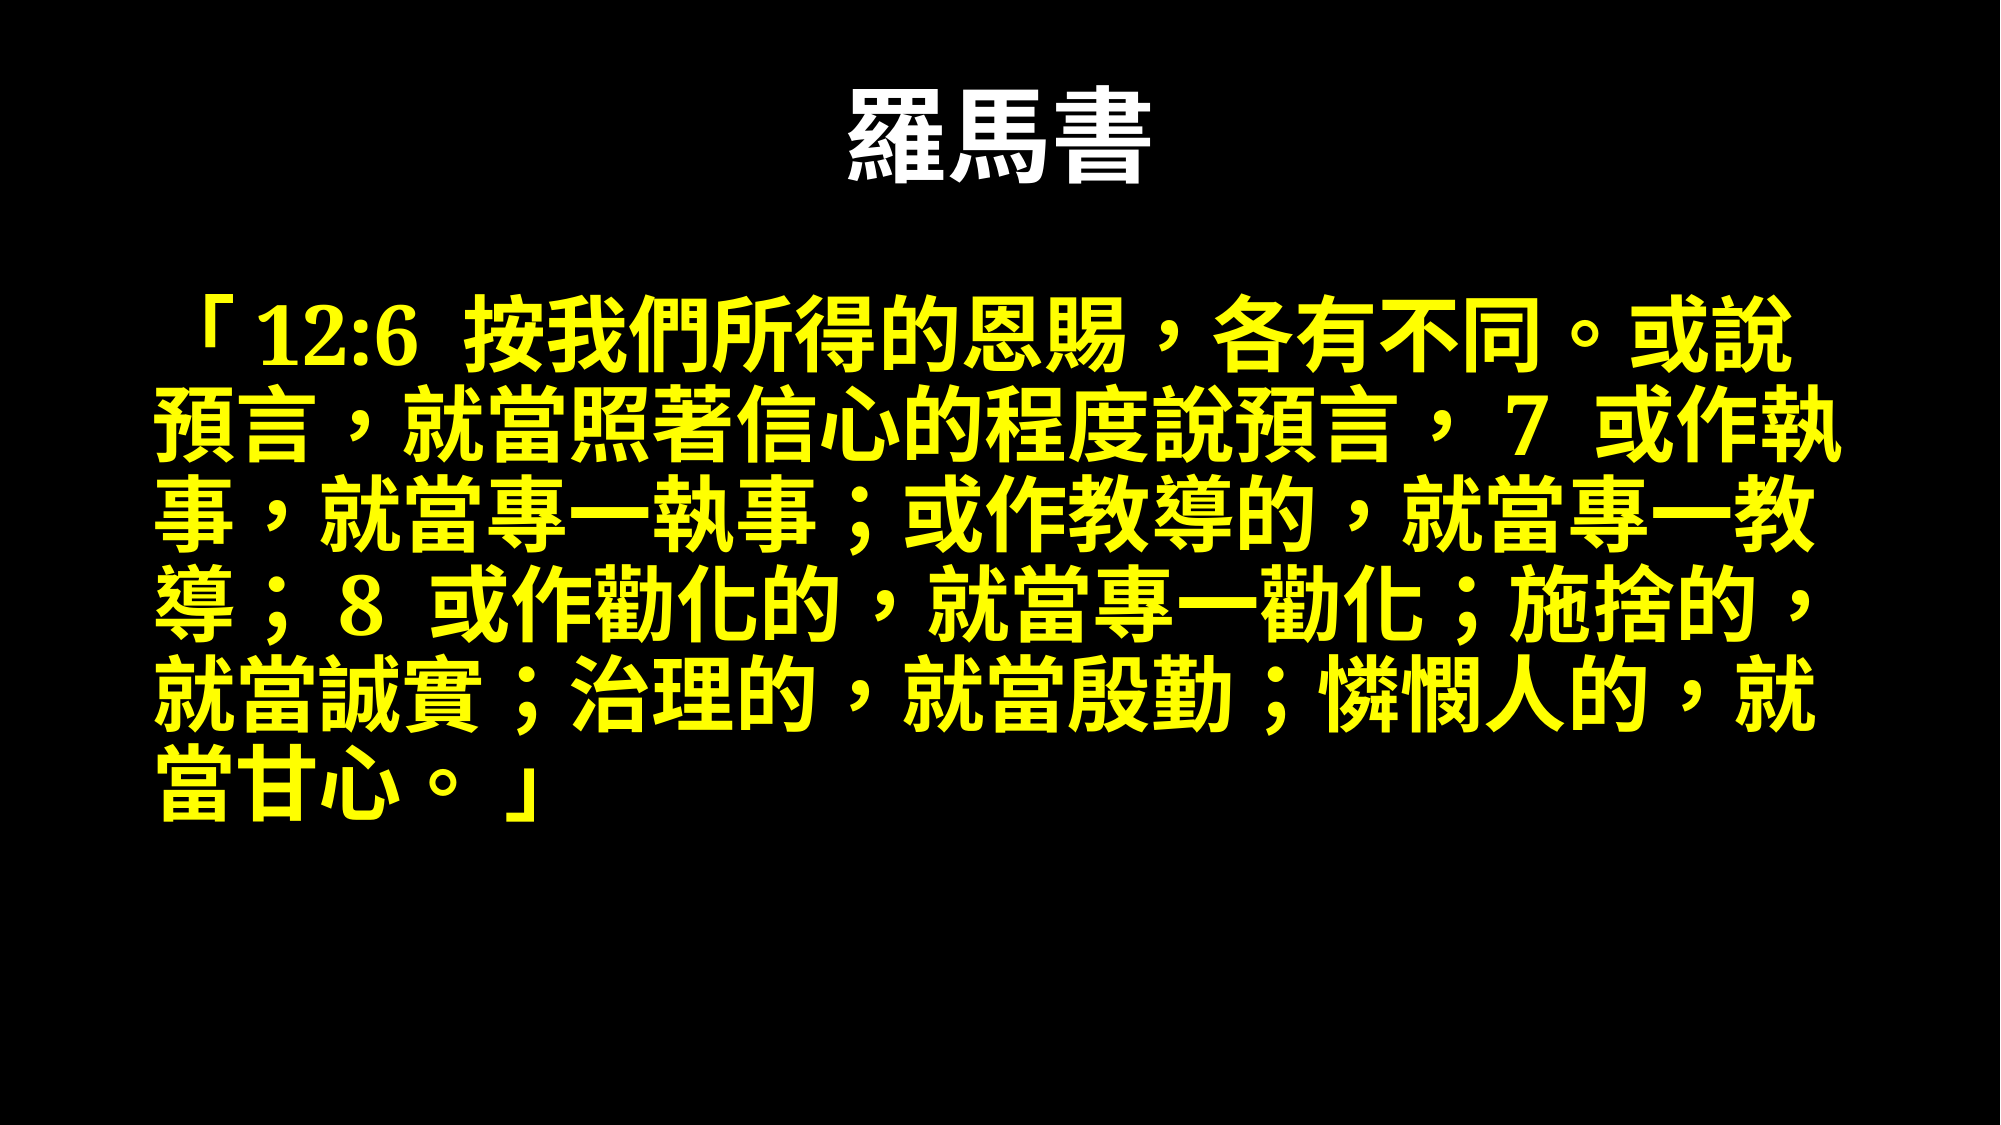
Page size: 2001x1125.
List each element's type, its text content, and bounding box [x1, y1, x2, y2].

list 羅馬書 「12:6 按我們所得的恩賜，各有不同。或說預言，就當照著信心的程度說預言，7 或作執事，就當專一執事；或作教導的，就當專一教導；8 或作勸化的，就當專一勸化；施捨的，就當誠實；治理的，就當殷勤；憐憫人的，就當甘心。 」 [137, 77, 1863, 792]
